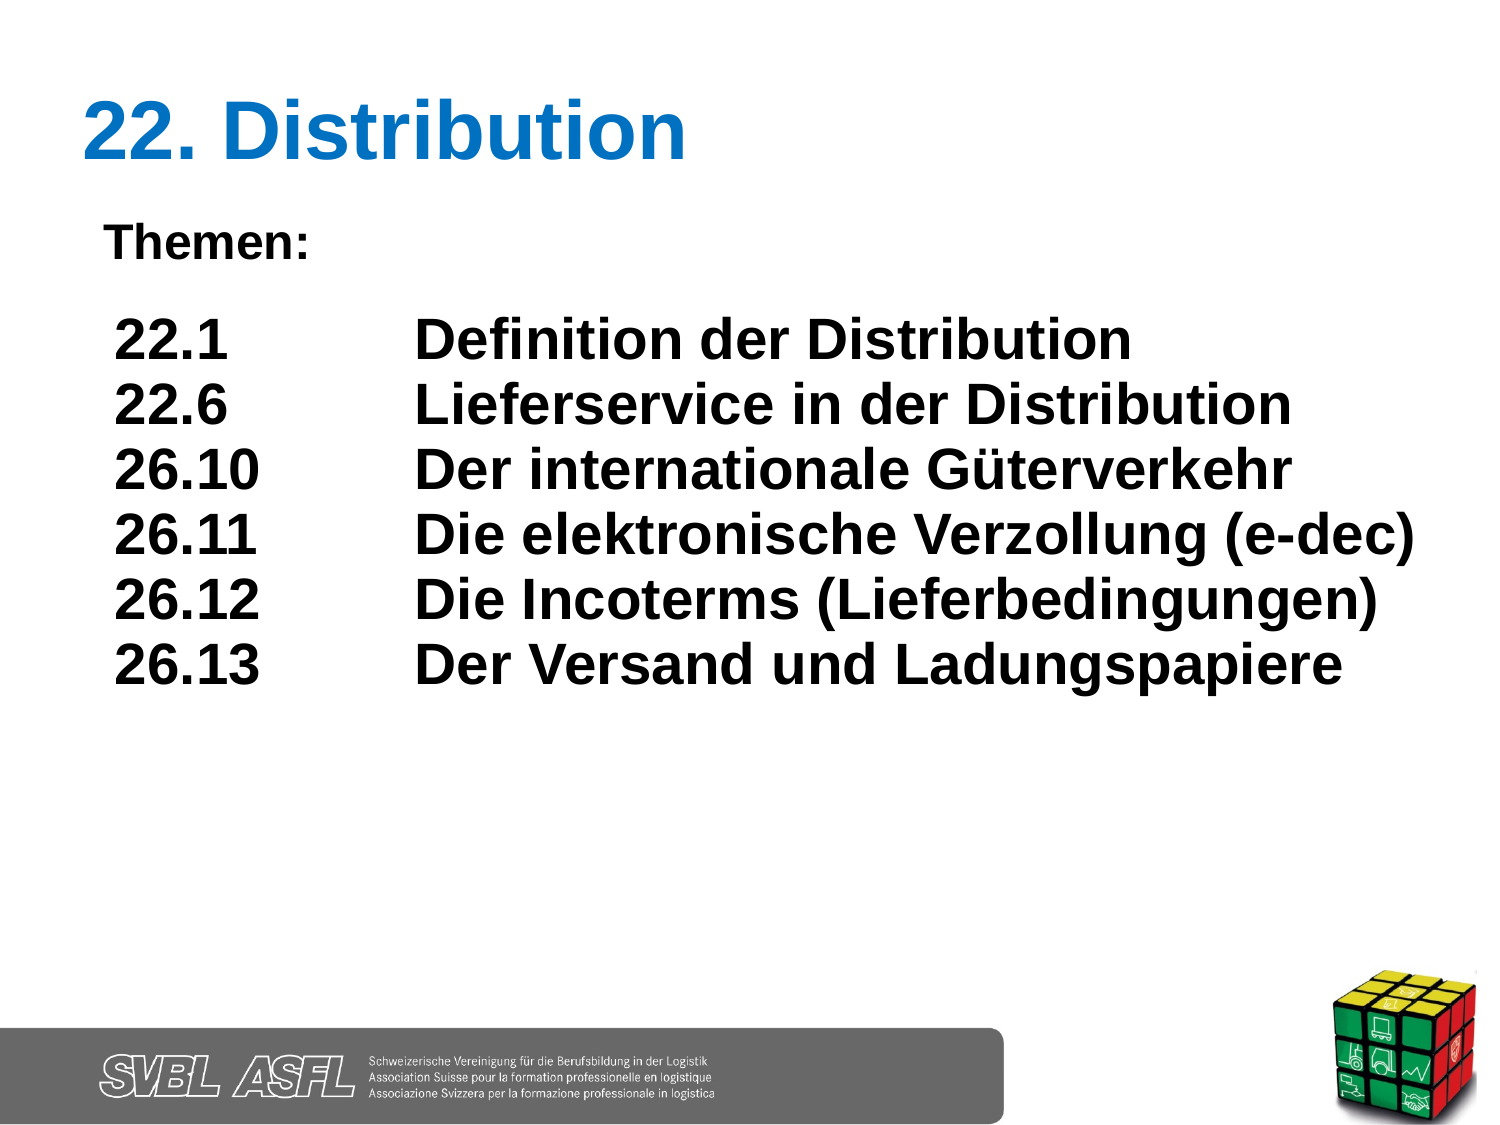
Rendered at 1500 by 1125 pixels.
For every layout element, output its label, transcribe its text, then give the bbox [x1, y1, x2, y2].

text_box 22.1 Definition der Distribution 22.6 Lieferservice in der Distribution 26.10 Der internationale Güterverkehr 26.11 Die elektronische Verzollung (e-dec) 26.12 Die Incoterms (Lieferbedingungen) 26.13 Der Versand und Ladungspapiere [100, 299, 1447, 705]
picture [0, 1027, 1004, 1125]
text_box 22. Distribution [68, 78, 704, 186]
picture [1328, 966, 1477, 1125]
text_box Themen: [88, 207, 420, 278]
